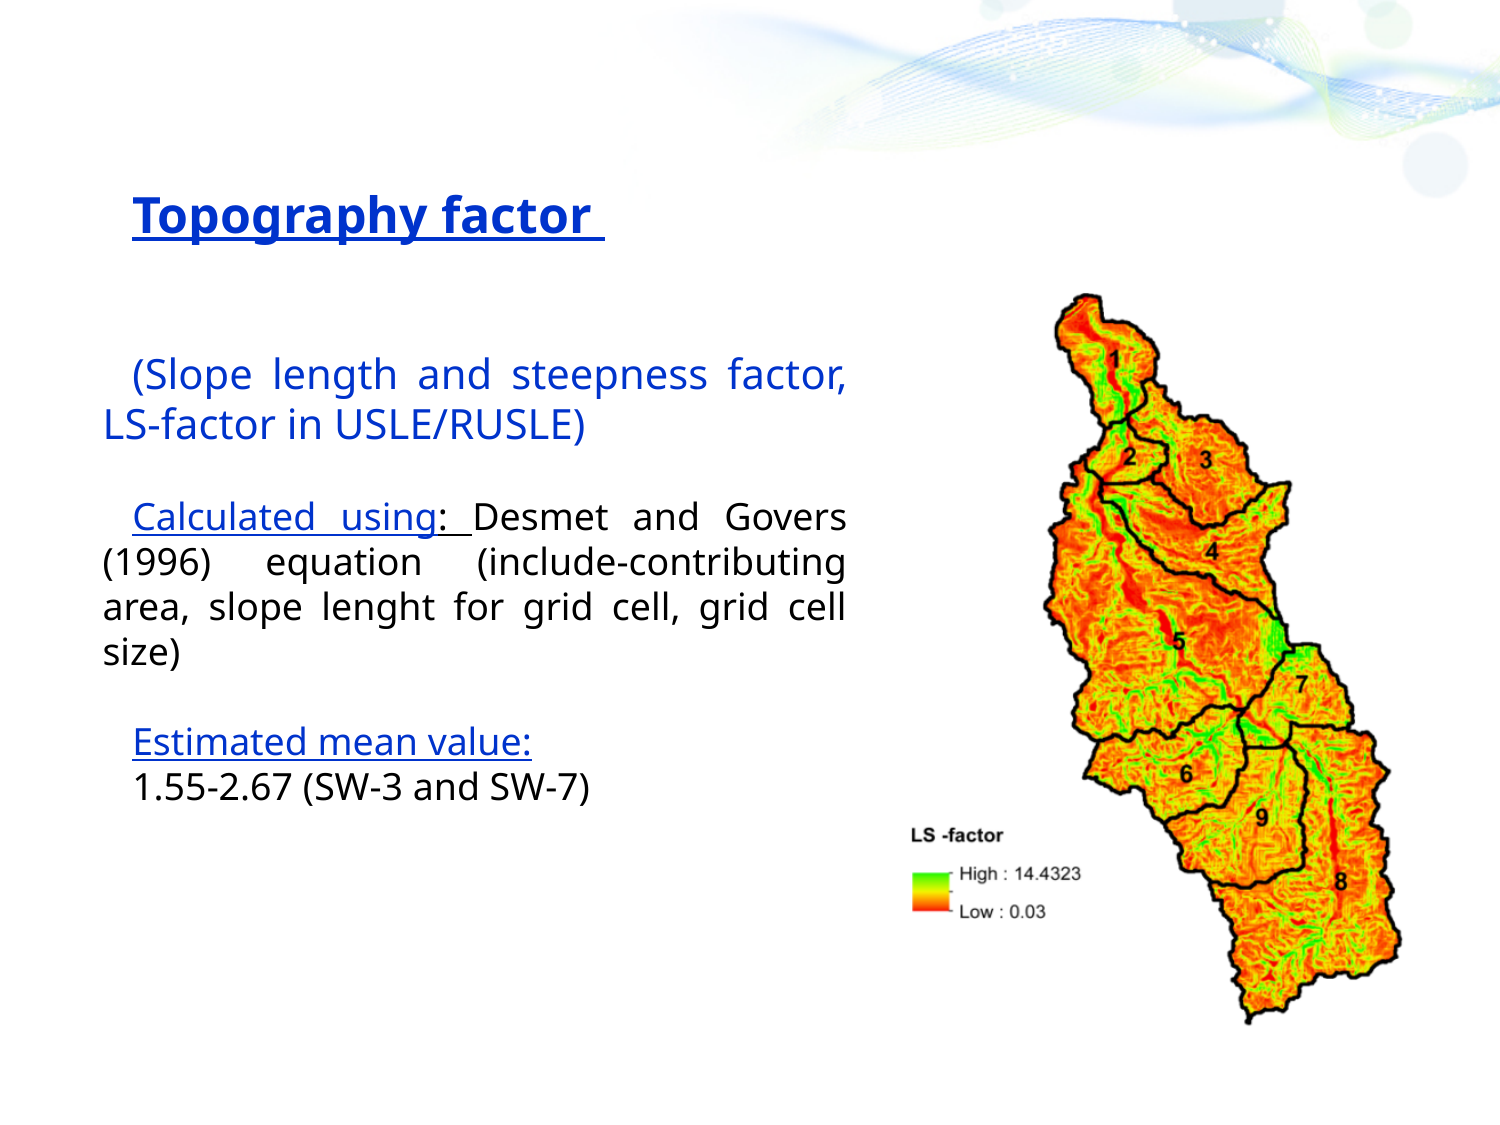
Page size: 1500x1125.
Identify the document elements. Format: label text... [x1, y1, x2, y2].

text_box Topography factor (Slope length and steepness factor, LS-factor in USLE/RUSLE) Calculated using: Desmet and Govers (1996) equation (include-contributing area, slope lenght for grid cell, grid cell size) Estimated mean value: 1.55-2.67 (SW-3 and SW-7) [87, 175, 863, 906]
picture [0, 0, 1500, 1125]
